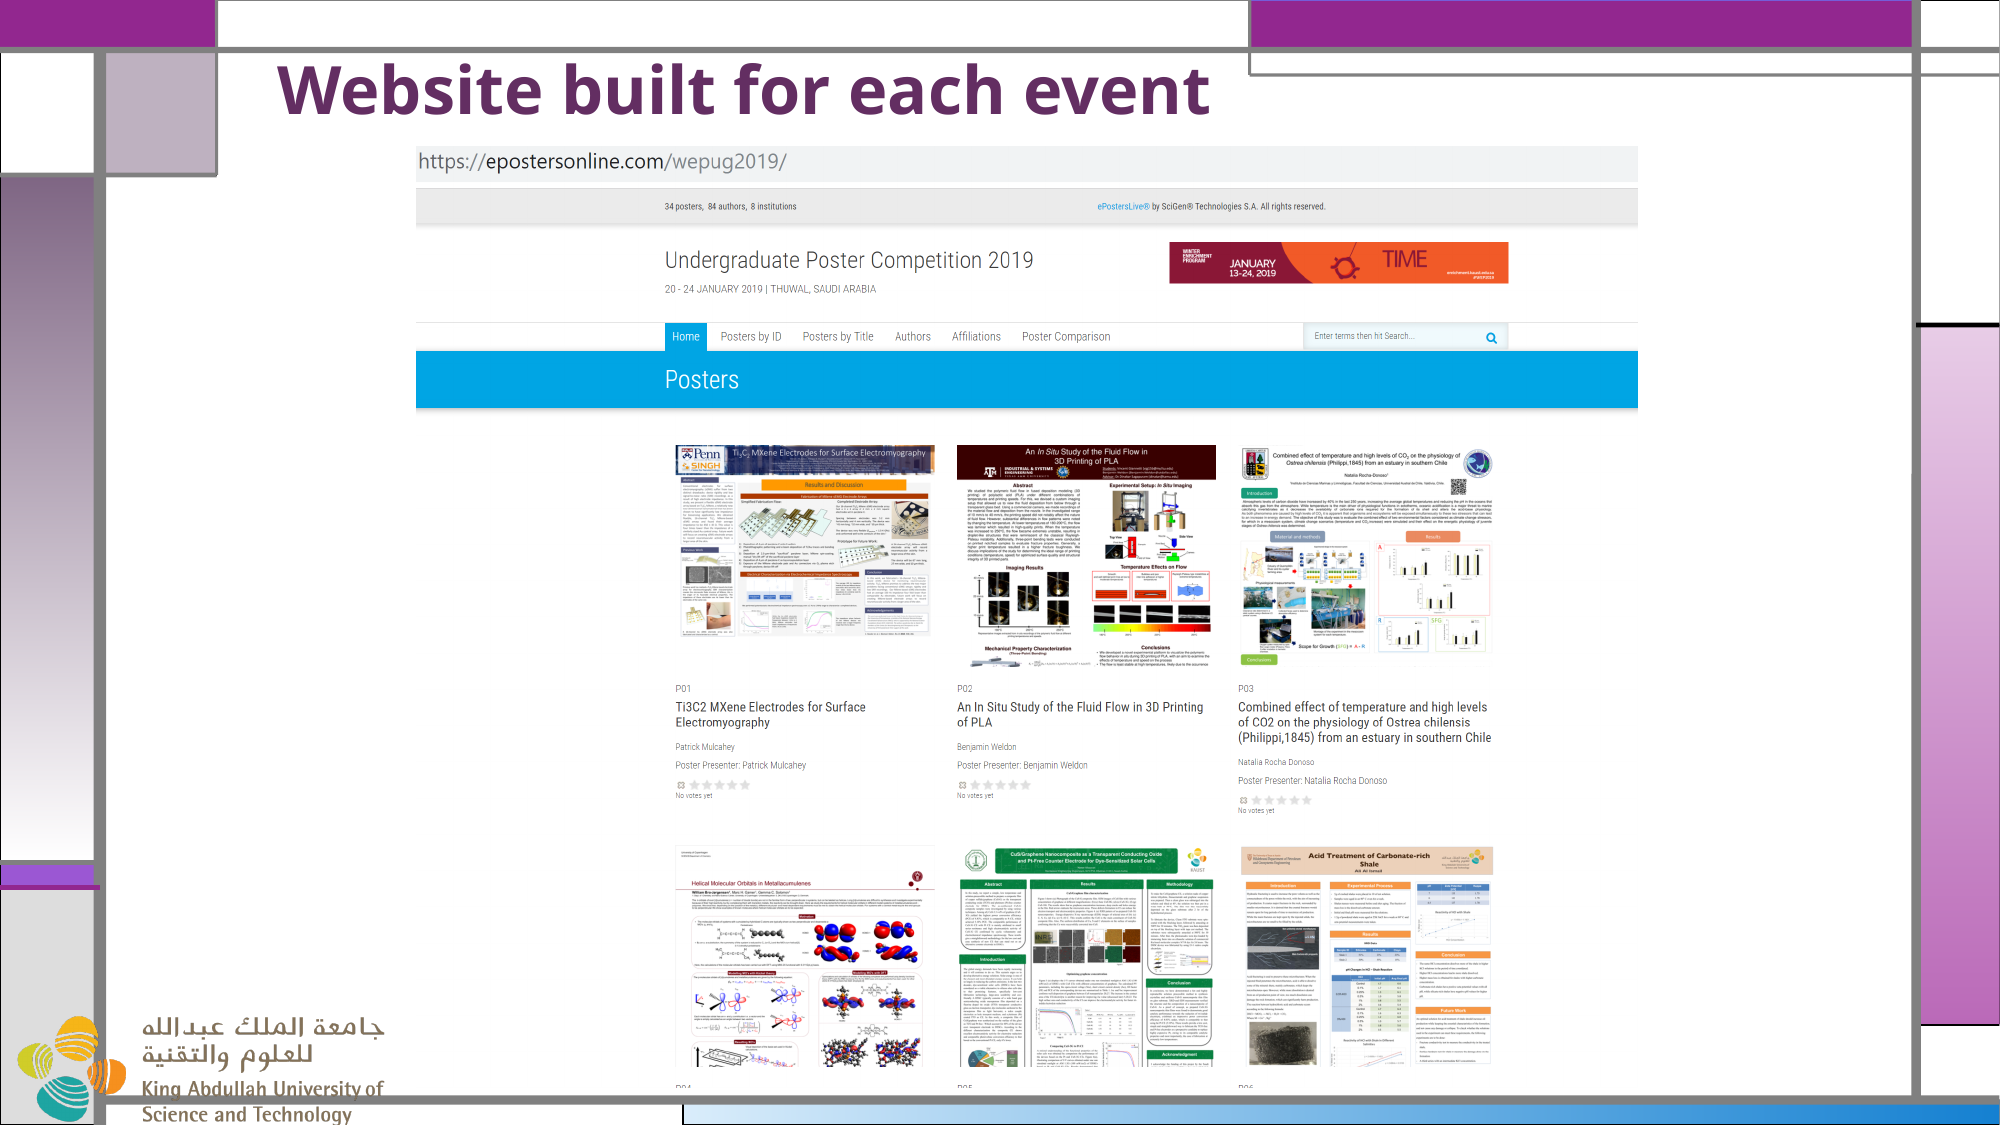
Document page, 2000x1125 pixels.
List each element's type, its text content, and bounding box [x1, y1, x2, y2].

title Website built for each event [262, 50, 1838, 238]
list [416, 146, 1638, 1088]
picture [6, 999, 394, 1125]
